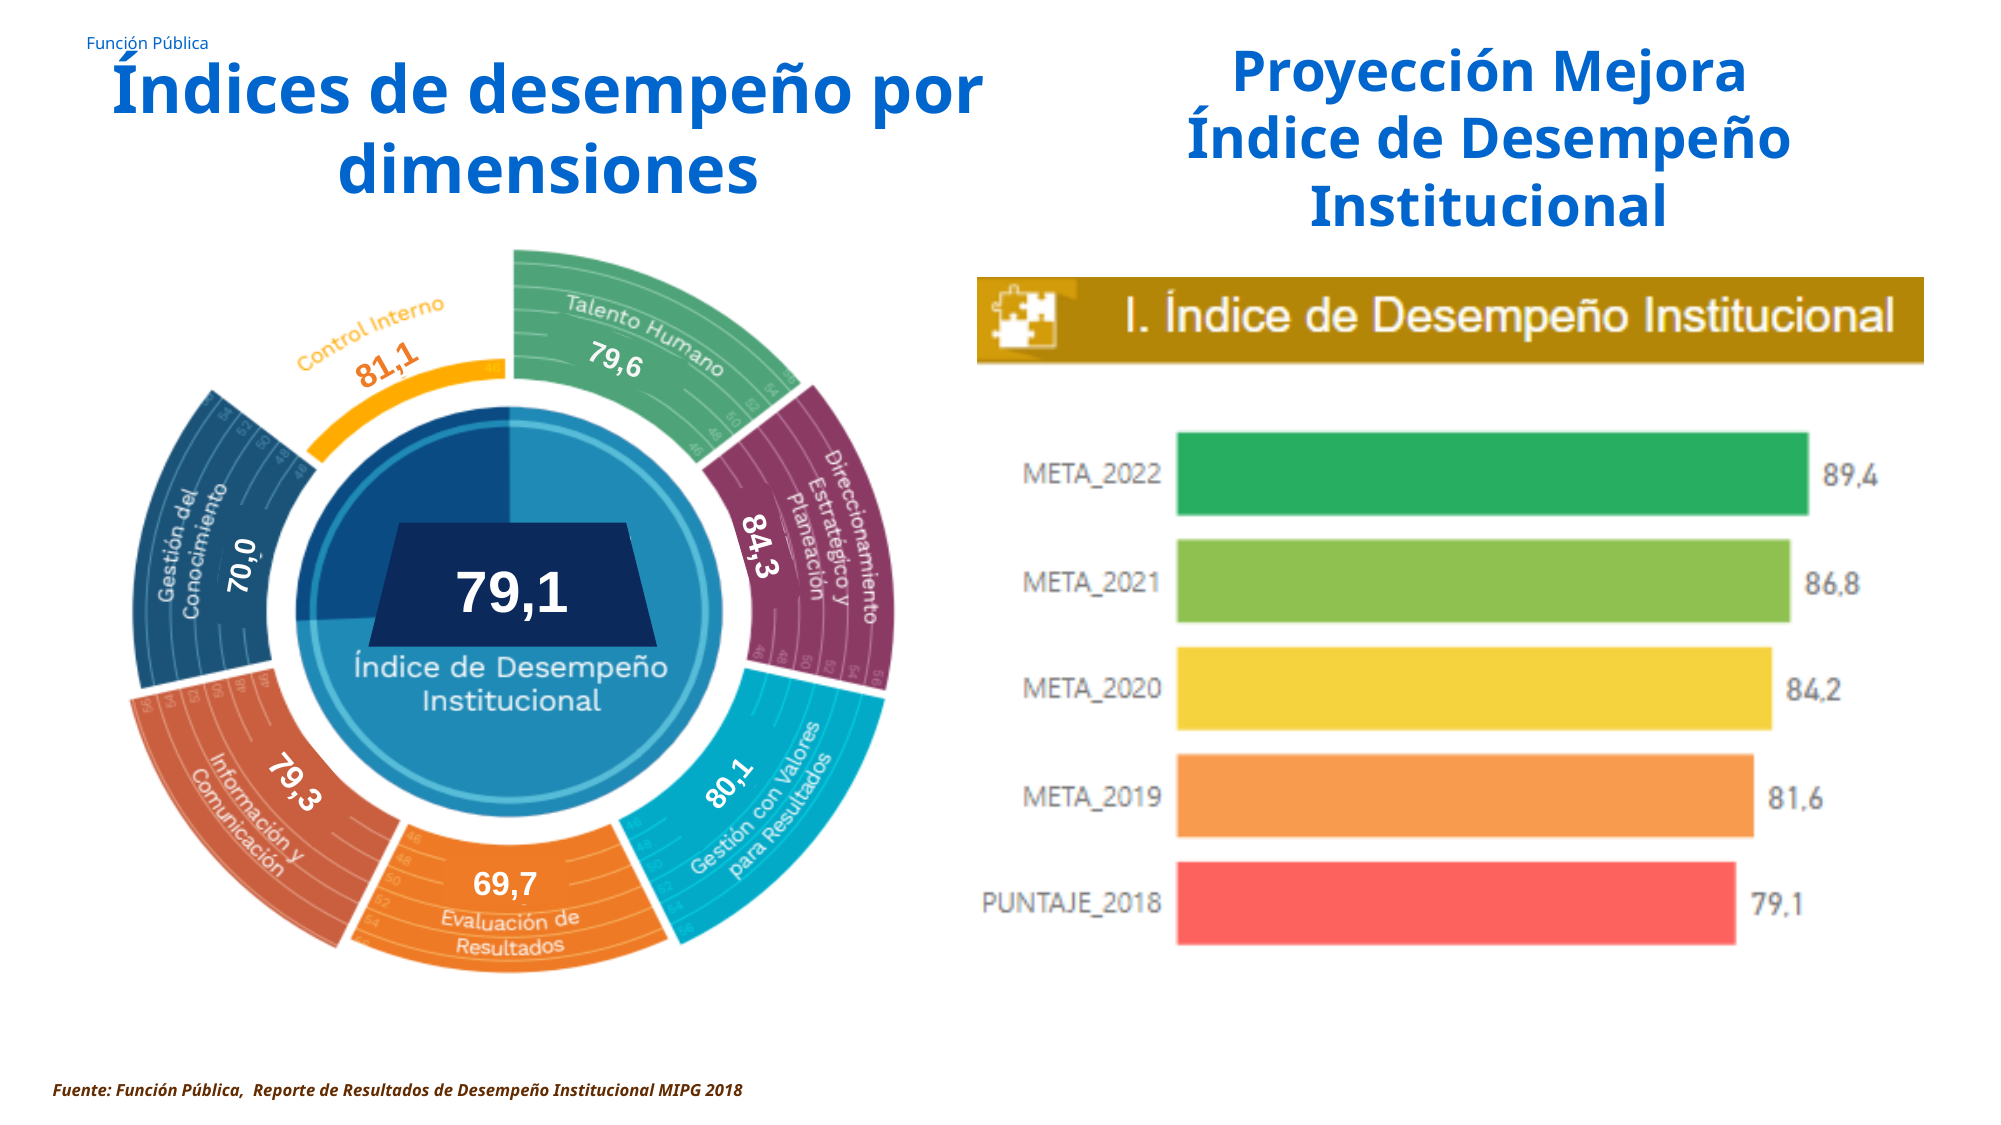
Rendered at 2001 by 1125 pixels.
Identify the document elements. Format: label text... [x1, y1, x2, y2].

text_box Proyección Mejora Índice de Desempeño Institucional [1119, 27, 1860, 245]
text_box Fuente: Función Pública, Reporte de Resultados de Desempeño Institucional MIPG 2018 [42, 1075, 794, 1106]
text_box Índices de desempeño por dimensiones [88, 37, 1009, 218]
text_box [81, 245, 903, 979]
picture [976, 277, 1924, 1038]
